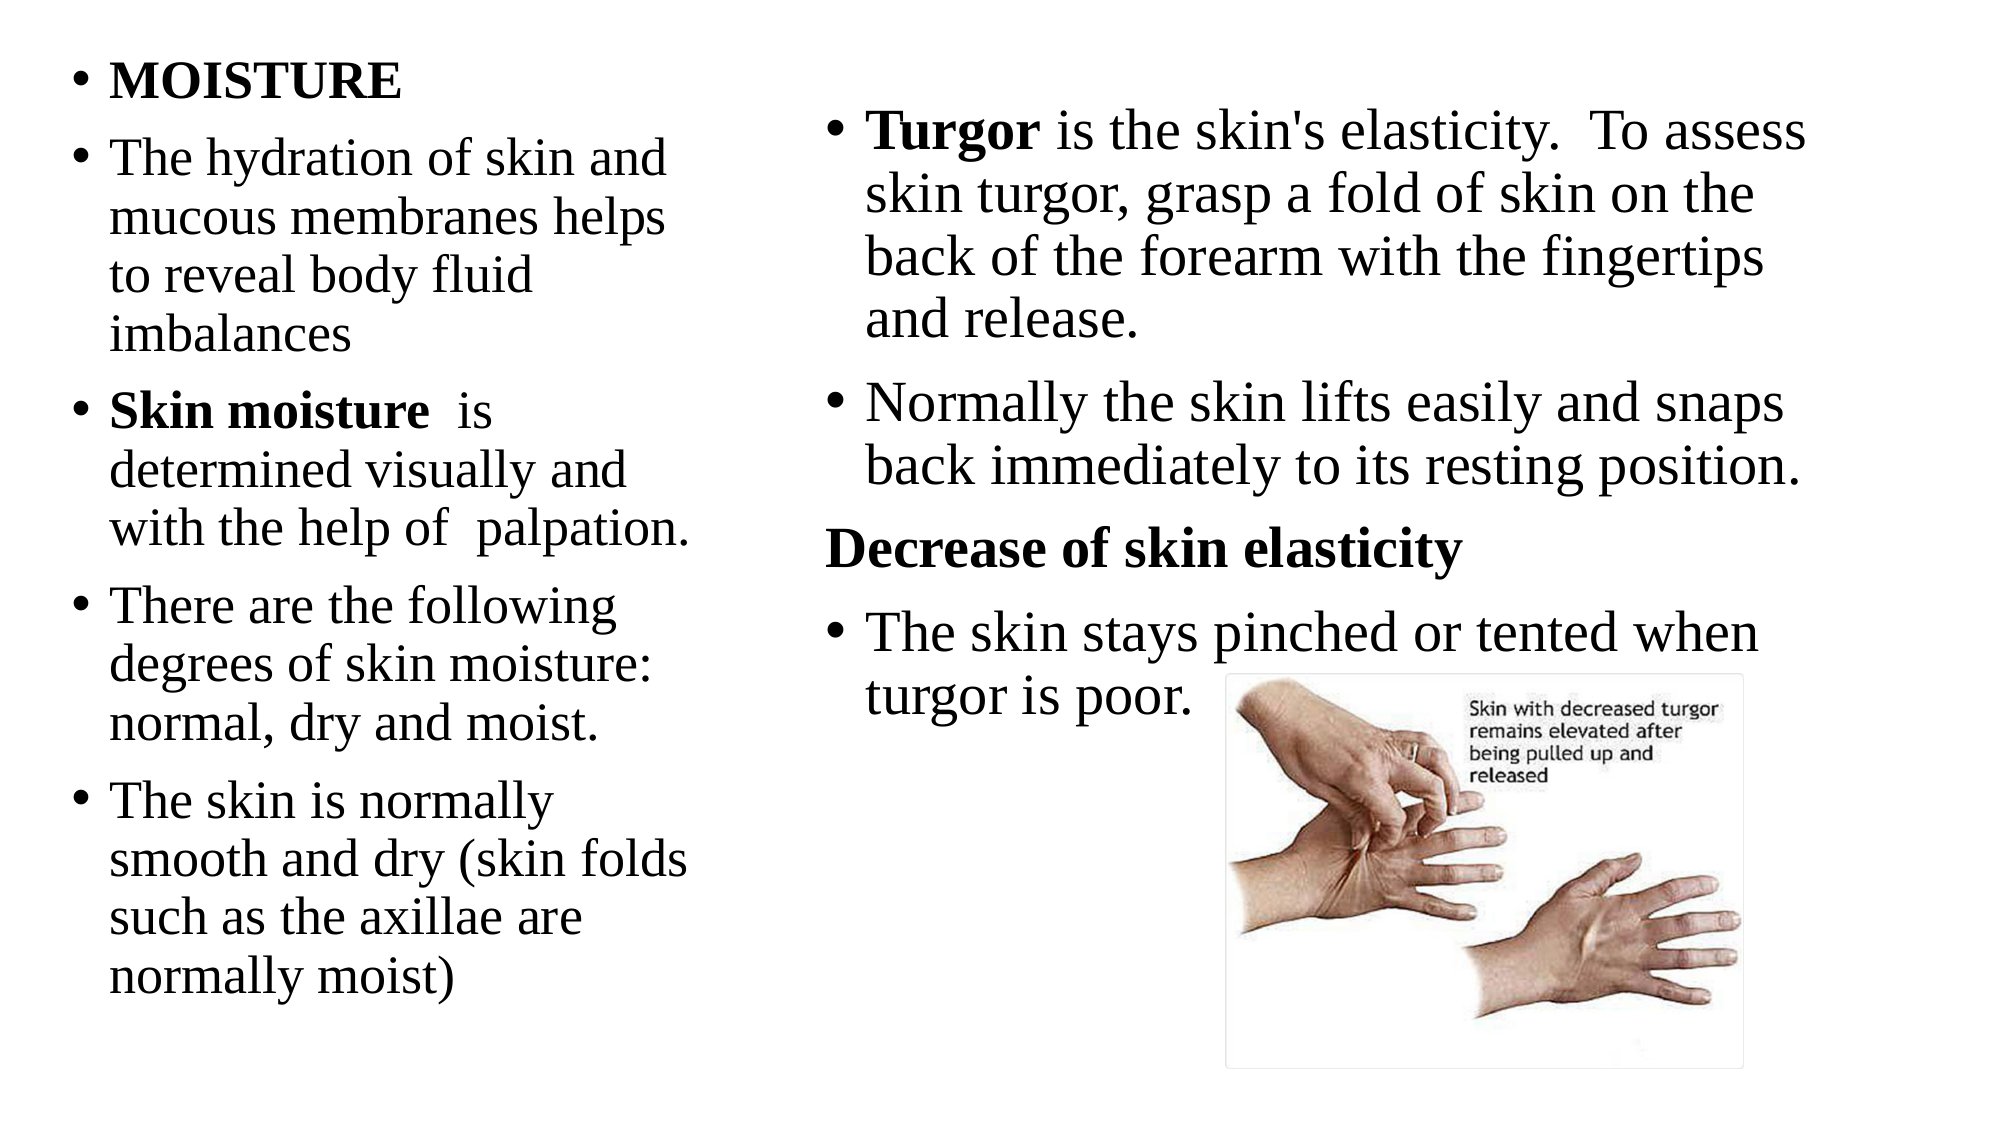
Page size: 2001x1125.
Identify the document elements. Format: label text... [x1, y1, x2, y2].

list MOISTURE The hydration of skin and mucous membranes helps to reveal body fluid imbalances Skin moisture is determined visually and with the help of palpation. There are the following degrees of skin moisture: normal, dry and moist. The skin is normally smooth and dry (skin folds such as the axillae are normally moist) [56, 43, 721, 1014]
picture [1225, 673, 1744, 1069]
list Turgor is the skin's elasticity. To assess skin turgor, grasp a fold of skin on the back of the forearm with the fingertips and release. Normally the skin lifts easily and snaps back immediately to its resting position. Decrease of skin elasticity The skin stays pinched or tented when turgor is poor. [810, 91, 1863, 1014]
